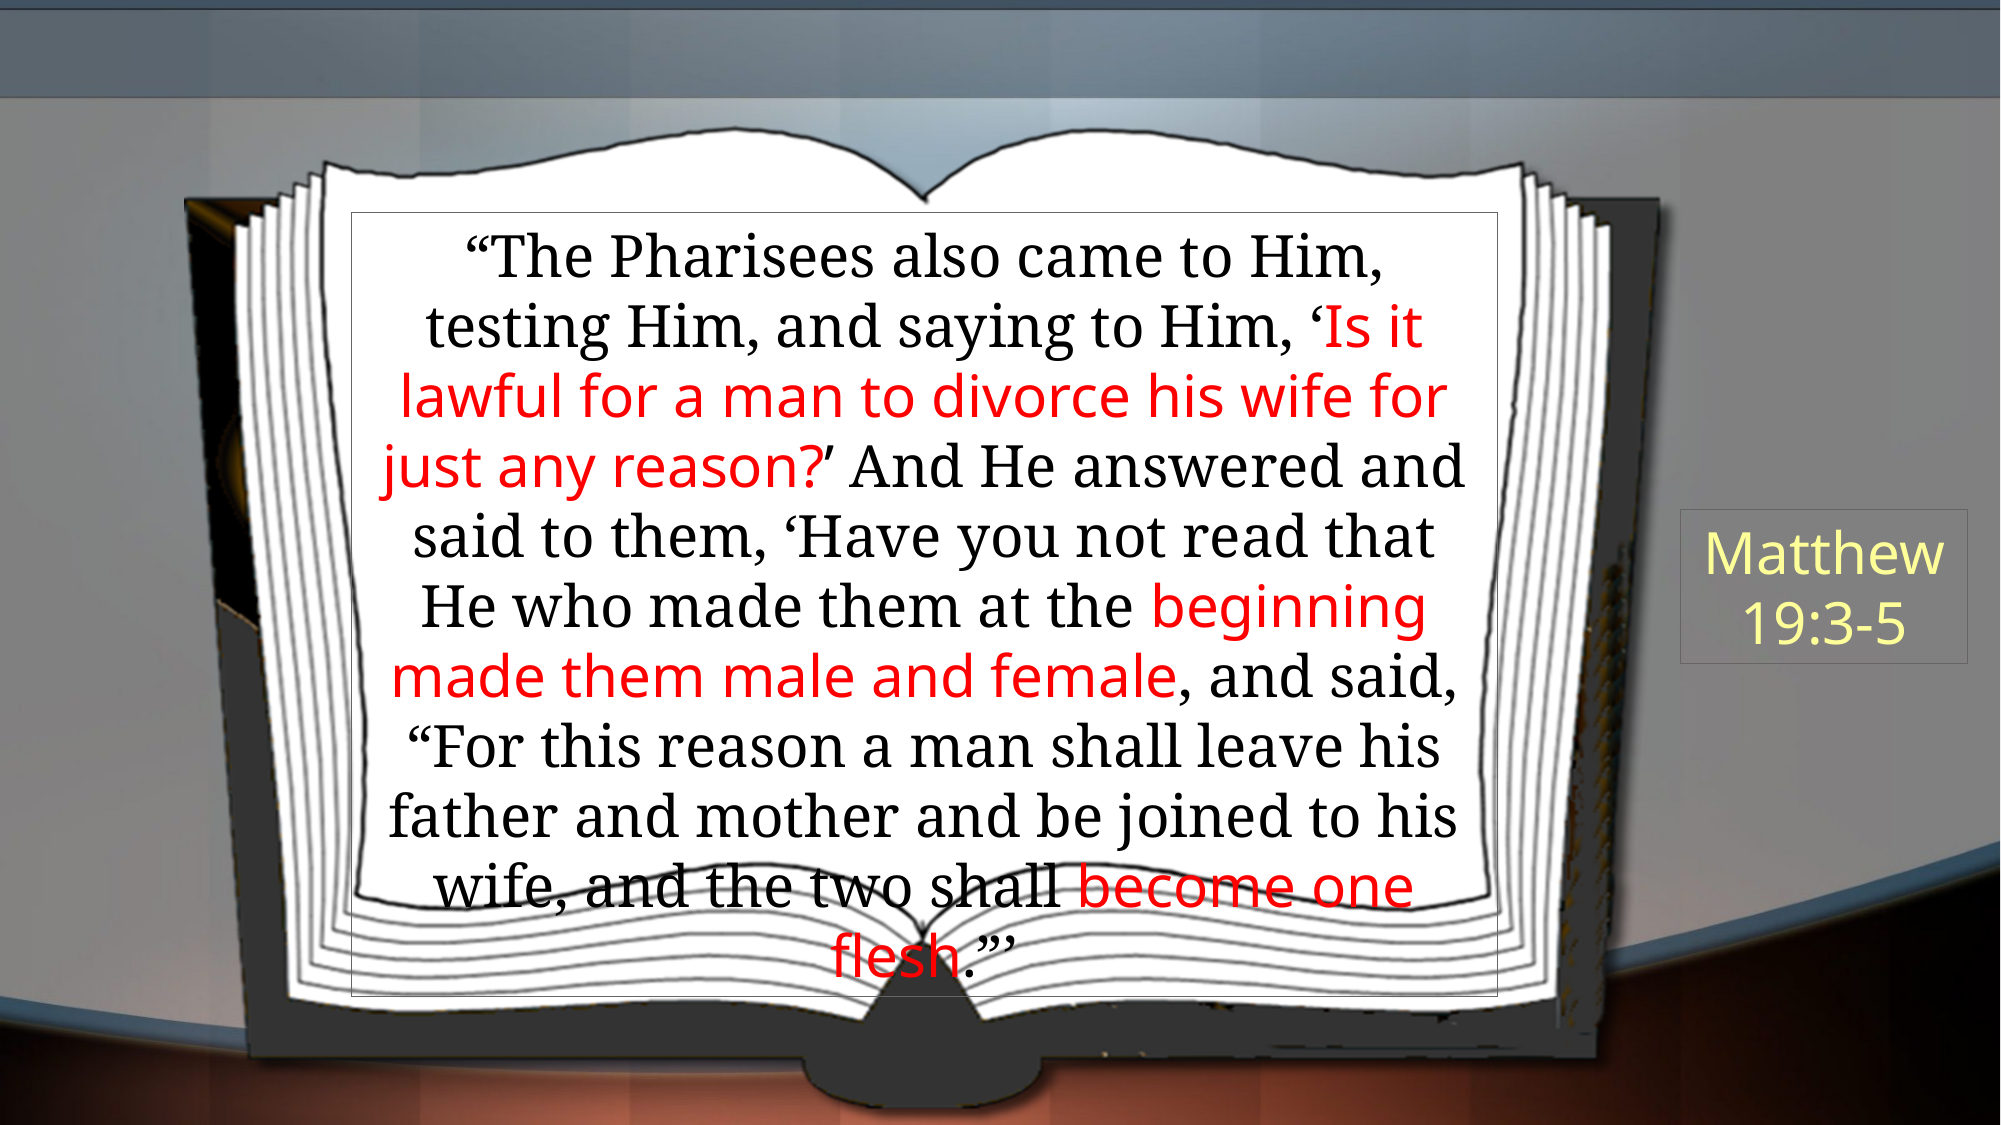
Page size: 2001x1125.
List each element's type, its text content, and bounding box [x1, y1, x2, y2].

picture [0, 0, 2001, 1125]
text_box Matthew 19:3-5 [1681, 509, 1968, 664]
